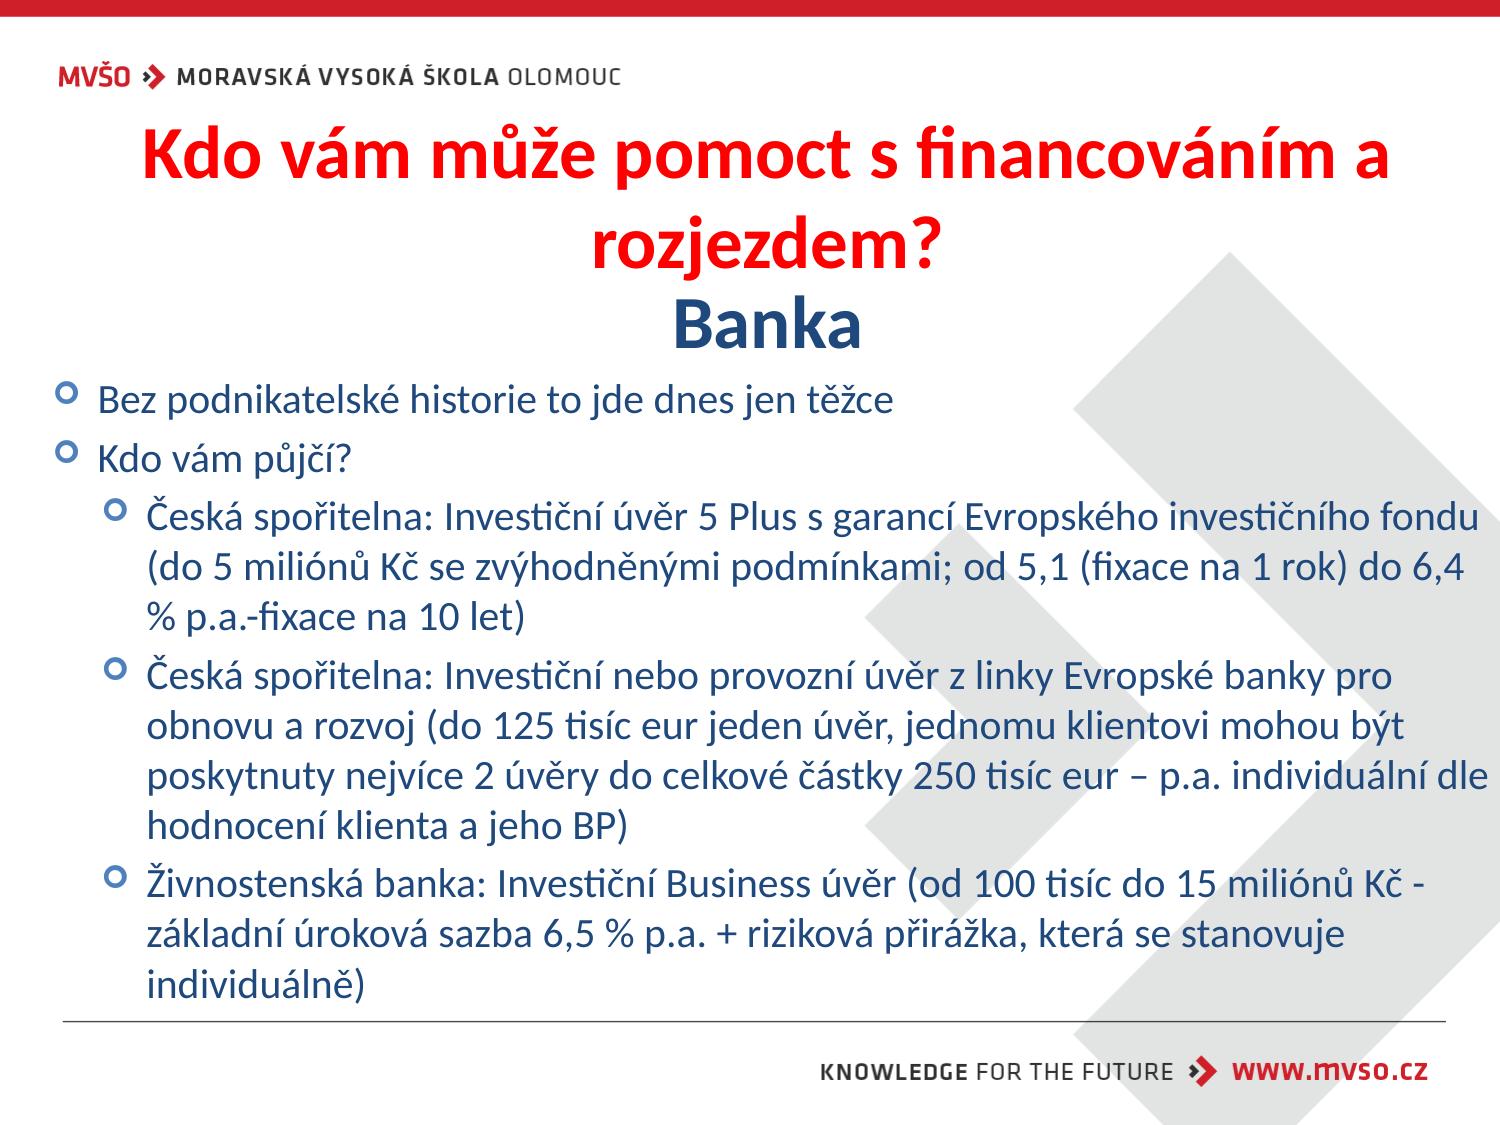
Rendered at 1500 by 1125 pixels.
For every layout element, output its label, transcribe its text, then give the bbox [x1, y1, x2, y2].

picture [0, 0, 1500, 1125]
text_box Banka Bez podnikatelské historie to jde dnes jen těžce Kdo vám půjčí? Česká spořitelna: Investiční úvěr 5 Plus s garancí Evropského investičního fondu (do 5 miliónů Kč se zvýhodněnými podmínkami; od 5,1 (fixace na 1 rok) do 6,4 % p.a.-fixace na 10 let) Česká spořitelna: Investiční nebo provozní úvěr z linky Evropské banky pro obnovu a rozvoj (do 125 tisíc eur jeden úvěr, jednomu klientovi mohou být poskytnuty nejvíce 2 úvěry do celkové částky 250 tisíc eur – p.a. individuální dle hodnocení klienta a jeho BP) Živnostenská banka: Investiční Business úvěr (od 100 tisíc do 15 miliónů Kč - základní úroková sazba 6,5 % p.a. + riziková přirážka, která se stanovuje individuálně) [26, 266, 1500, 1125]
title Kdo vám může pomoct s financováním a rozjezdem? [100, 104, 1436, 266]
